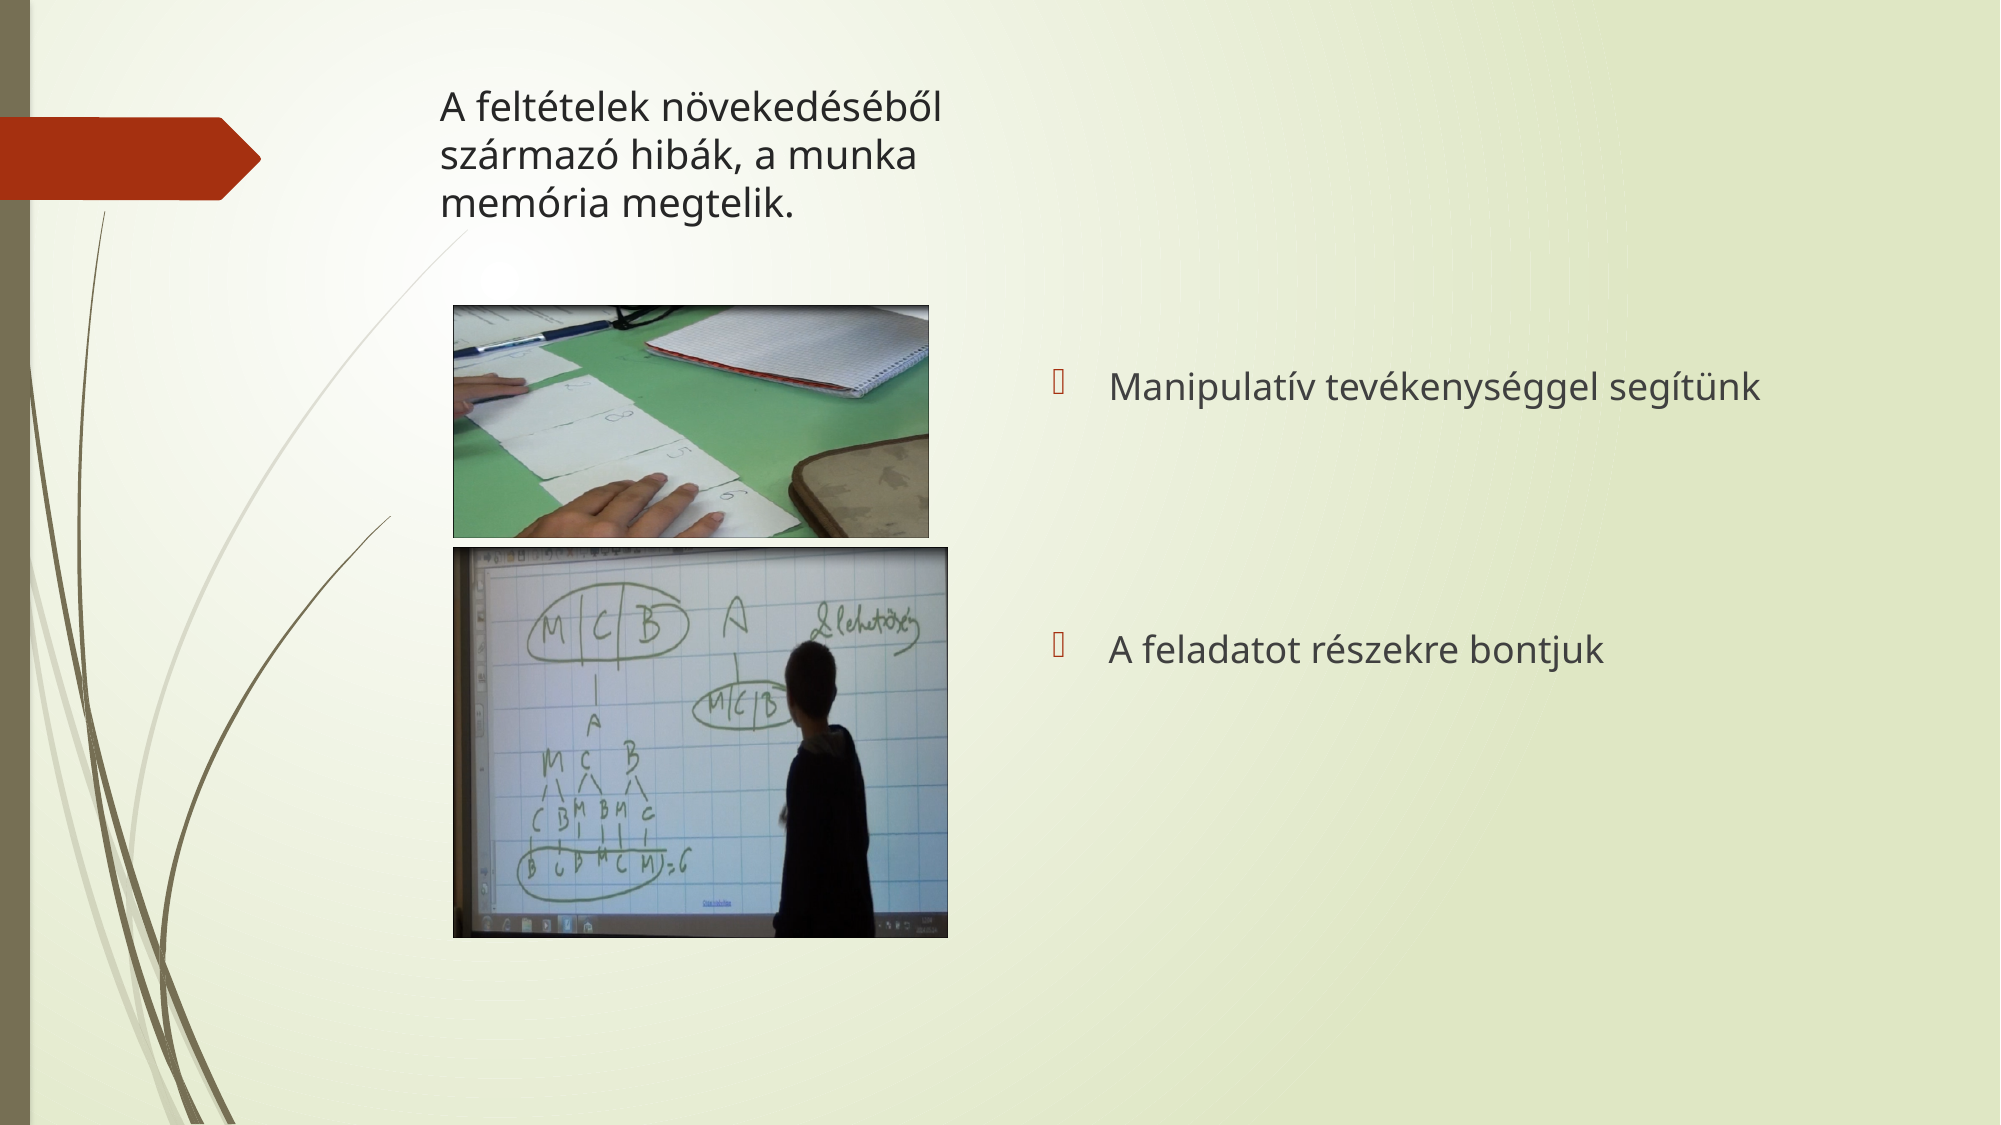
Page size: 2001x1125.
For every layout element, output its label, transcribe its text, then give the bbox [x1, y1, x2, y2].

list Manipulatív tevékenységgel segítünk A feladatot részekre bontjuk [1037, 73, 1888, 962]
picture [452, 305, 930, 538]
picture [453, 546, 948, 938]
title A feltételek növekedéséből származó hibák, a munka memória megtelik. [424, 73, 1000, 234]
